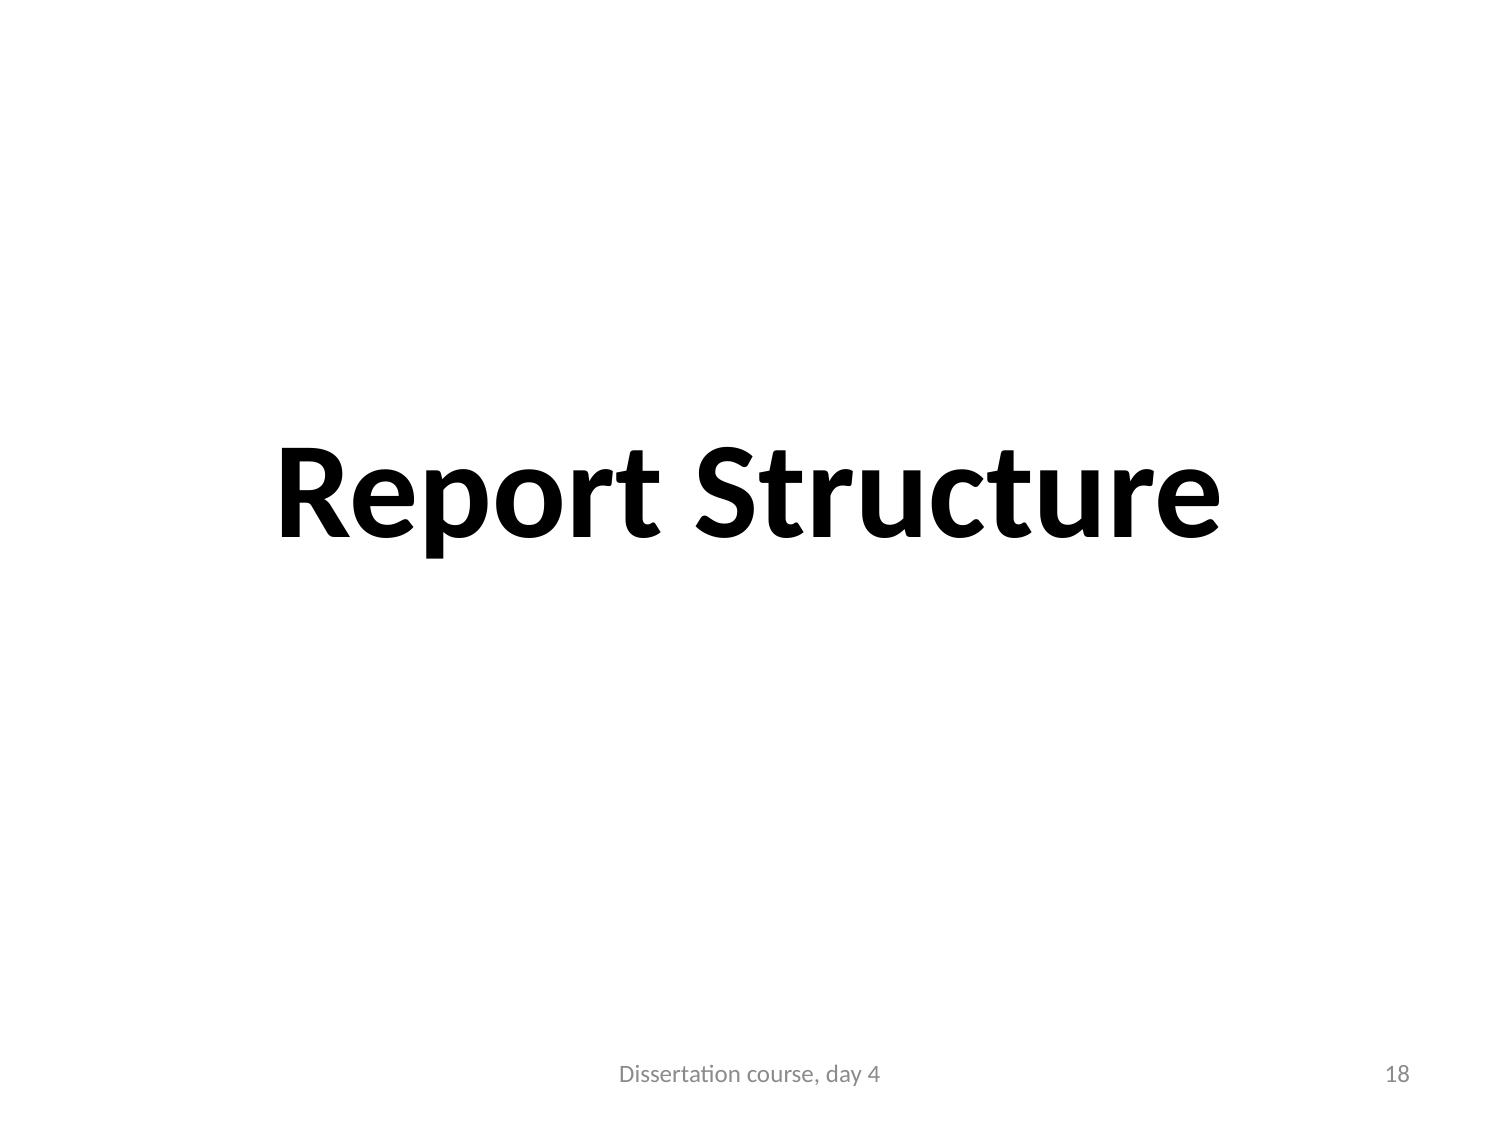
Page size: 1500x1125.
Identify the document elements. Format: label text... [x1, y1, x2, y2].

title Report Structure [88, 290, 1412, 839]
slide_number 18 [1074, 1042, 1425, 1103]
footer Dissertation course, day 4 [512, 1042, 988, 1103]
